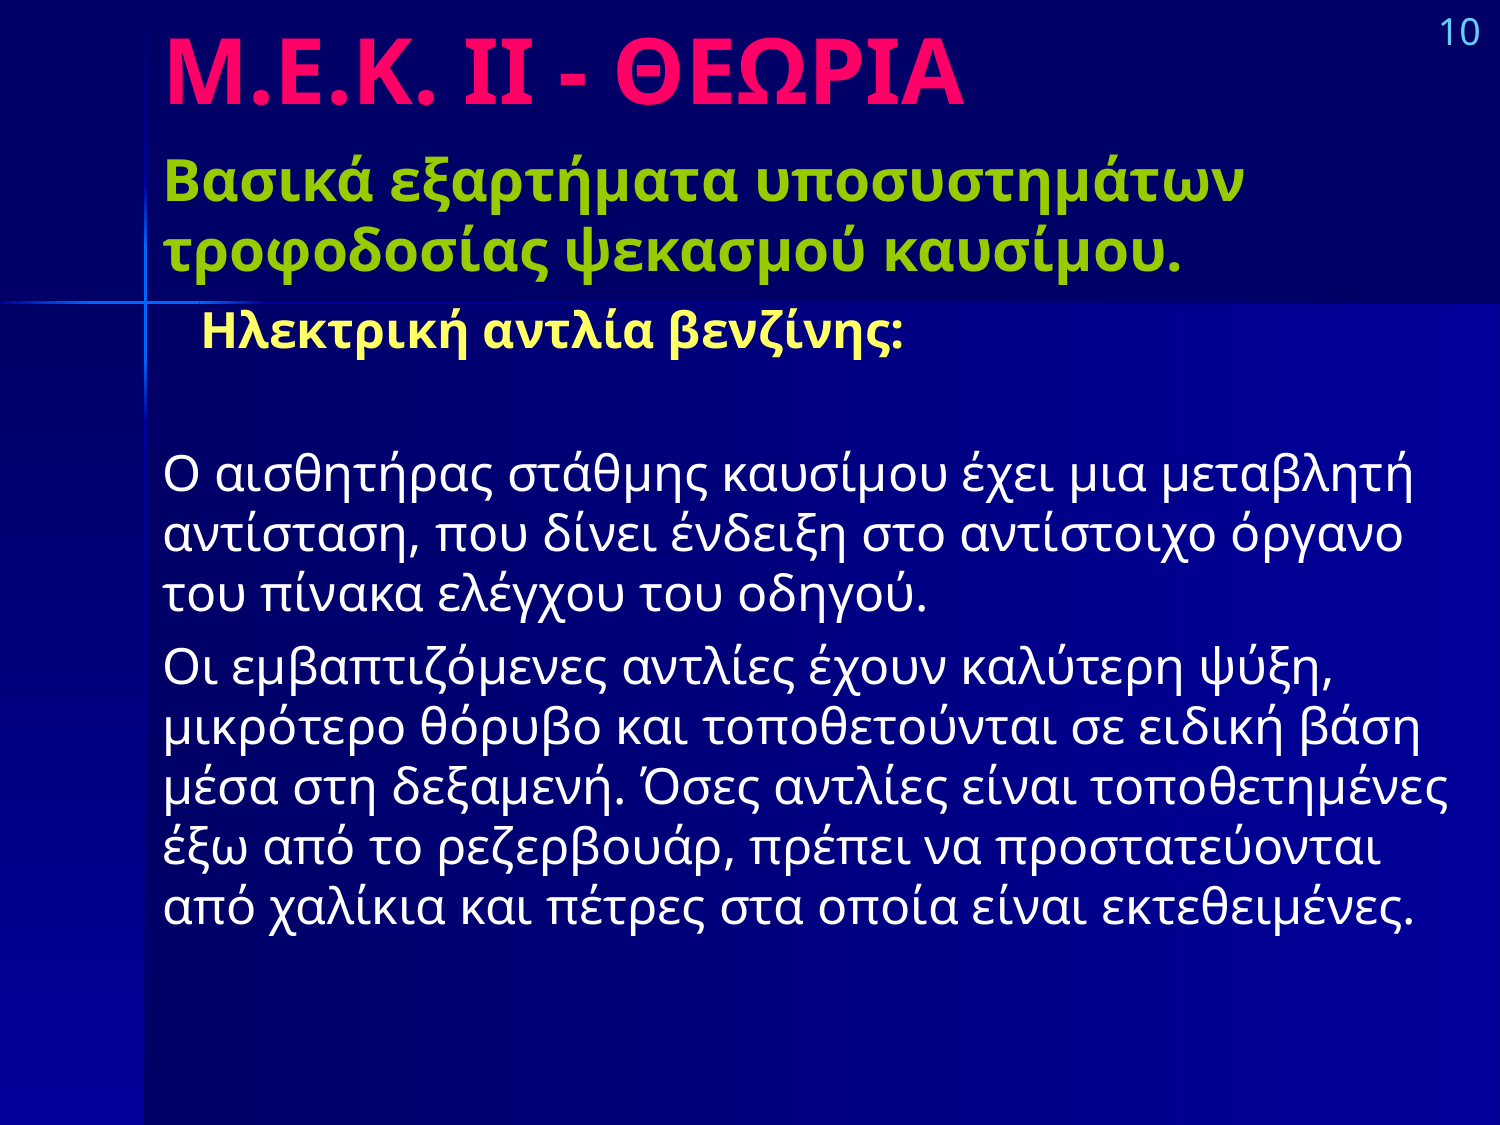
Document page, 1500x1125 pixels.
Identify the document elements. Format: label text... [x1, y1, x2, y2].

subtitle Ηλεκτρική αντλία βενζίνης: [147, 302, 1198, 361]
text_box Ο αισθητήρας στάθμης καυσίμου έχει μια μεταβλητή αντίσταση, που δίνει ένδειξη στο αντίστοιχο όργανο του πίνακα ελέγχου του οδηγού. Οι εμβαπτιζόμενες αντλίες έχουν καλύτερη ψύξη, μικρότερο θόρυβο και τοποθετούνται σε ειδική βάση μέσα στη δεξαμενή. Όσες αντλίες είναι τοποθετημένες έξω από το ρεζερβουάρ, πρέπει να προστατεύονται από χαλίκια και πέτρες στα οποία είναι εκτεθειμένες. [147, 361, 1500, 1125]
title Μ.Ε.Κ. IΙ - ΘΕΩΡΙΑ [147, 0, 1311, 130]
text_box 10 [1423, 0, 1500, 67]
text_box Βασικά εξαρτήματα υποσυστημάτων τροφοδοσίας ψεκασμού καυσίμου. [147, 137, 1448, 291]
